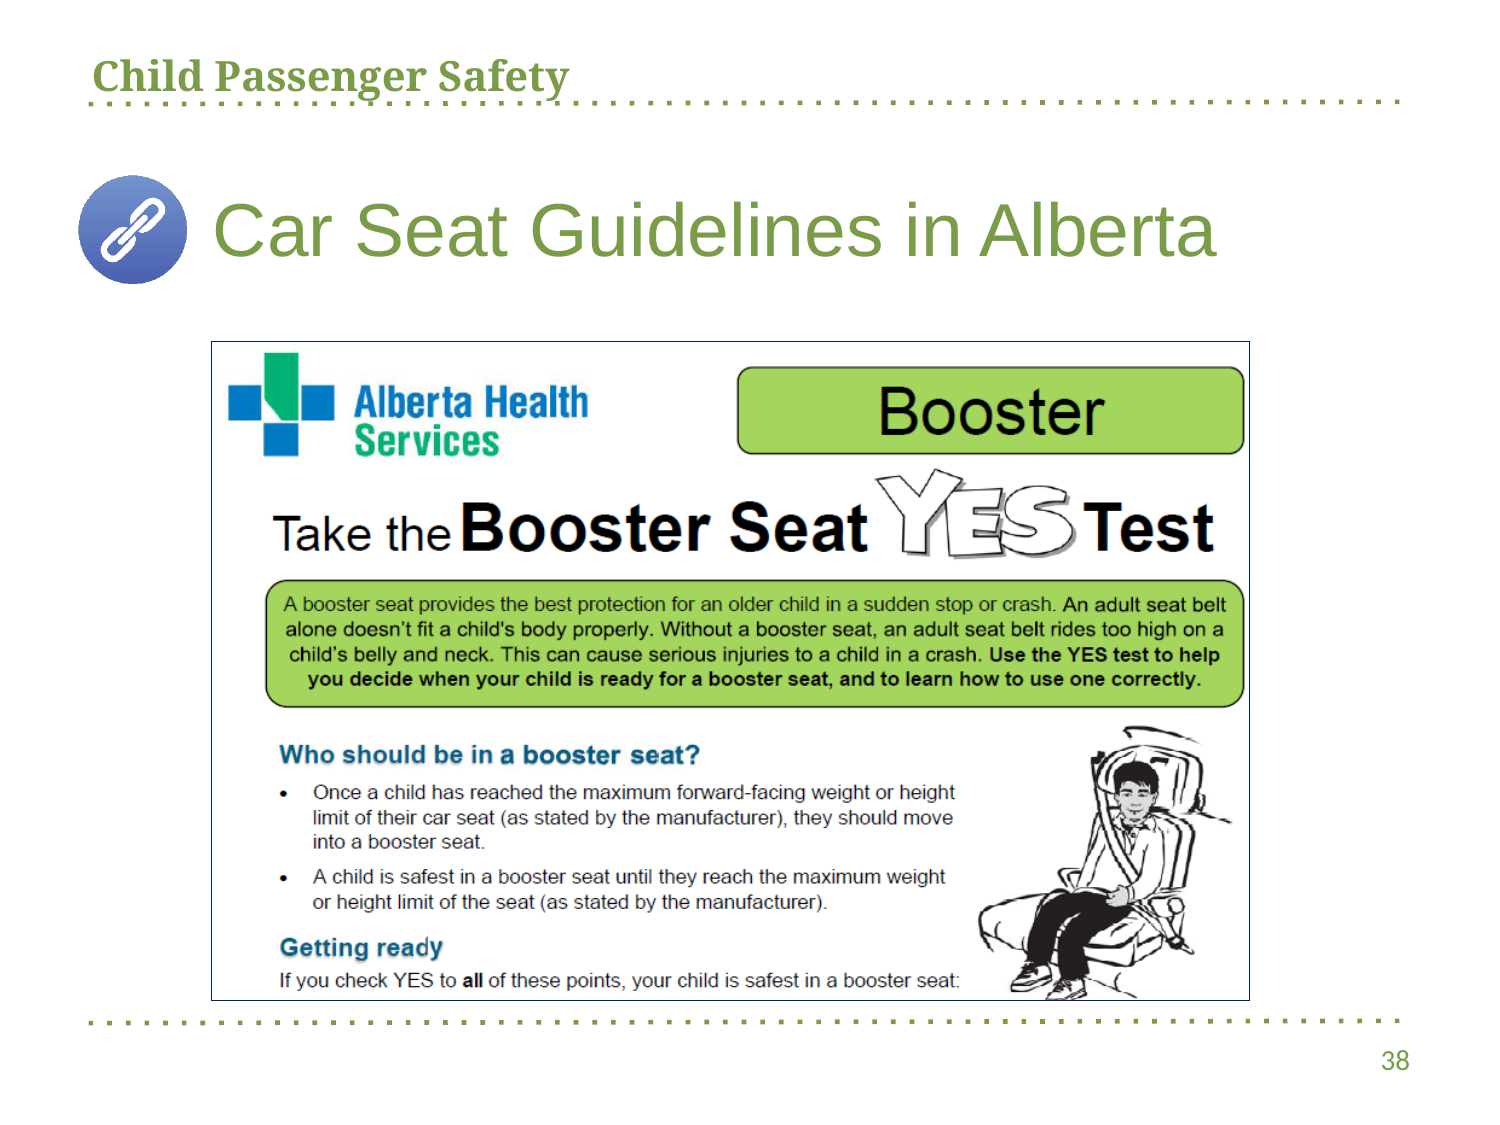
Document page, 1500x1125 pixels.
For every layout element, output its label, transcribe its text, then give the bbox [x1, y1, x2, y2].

list Child Passenger Safety [76, 42, 1211, 93]
picture [211, 341, 1251, 1002]
picture [75, 173, 189, 287]
slide_number 38 [1074, 1034, 1425, 1094]
text_box Car Seat Guidelines in Alberta [76, 173, 1388, 342]
